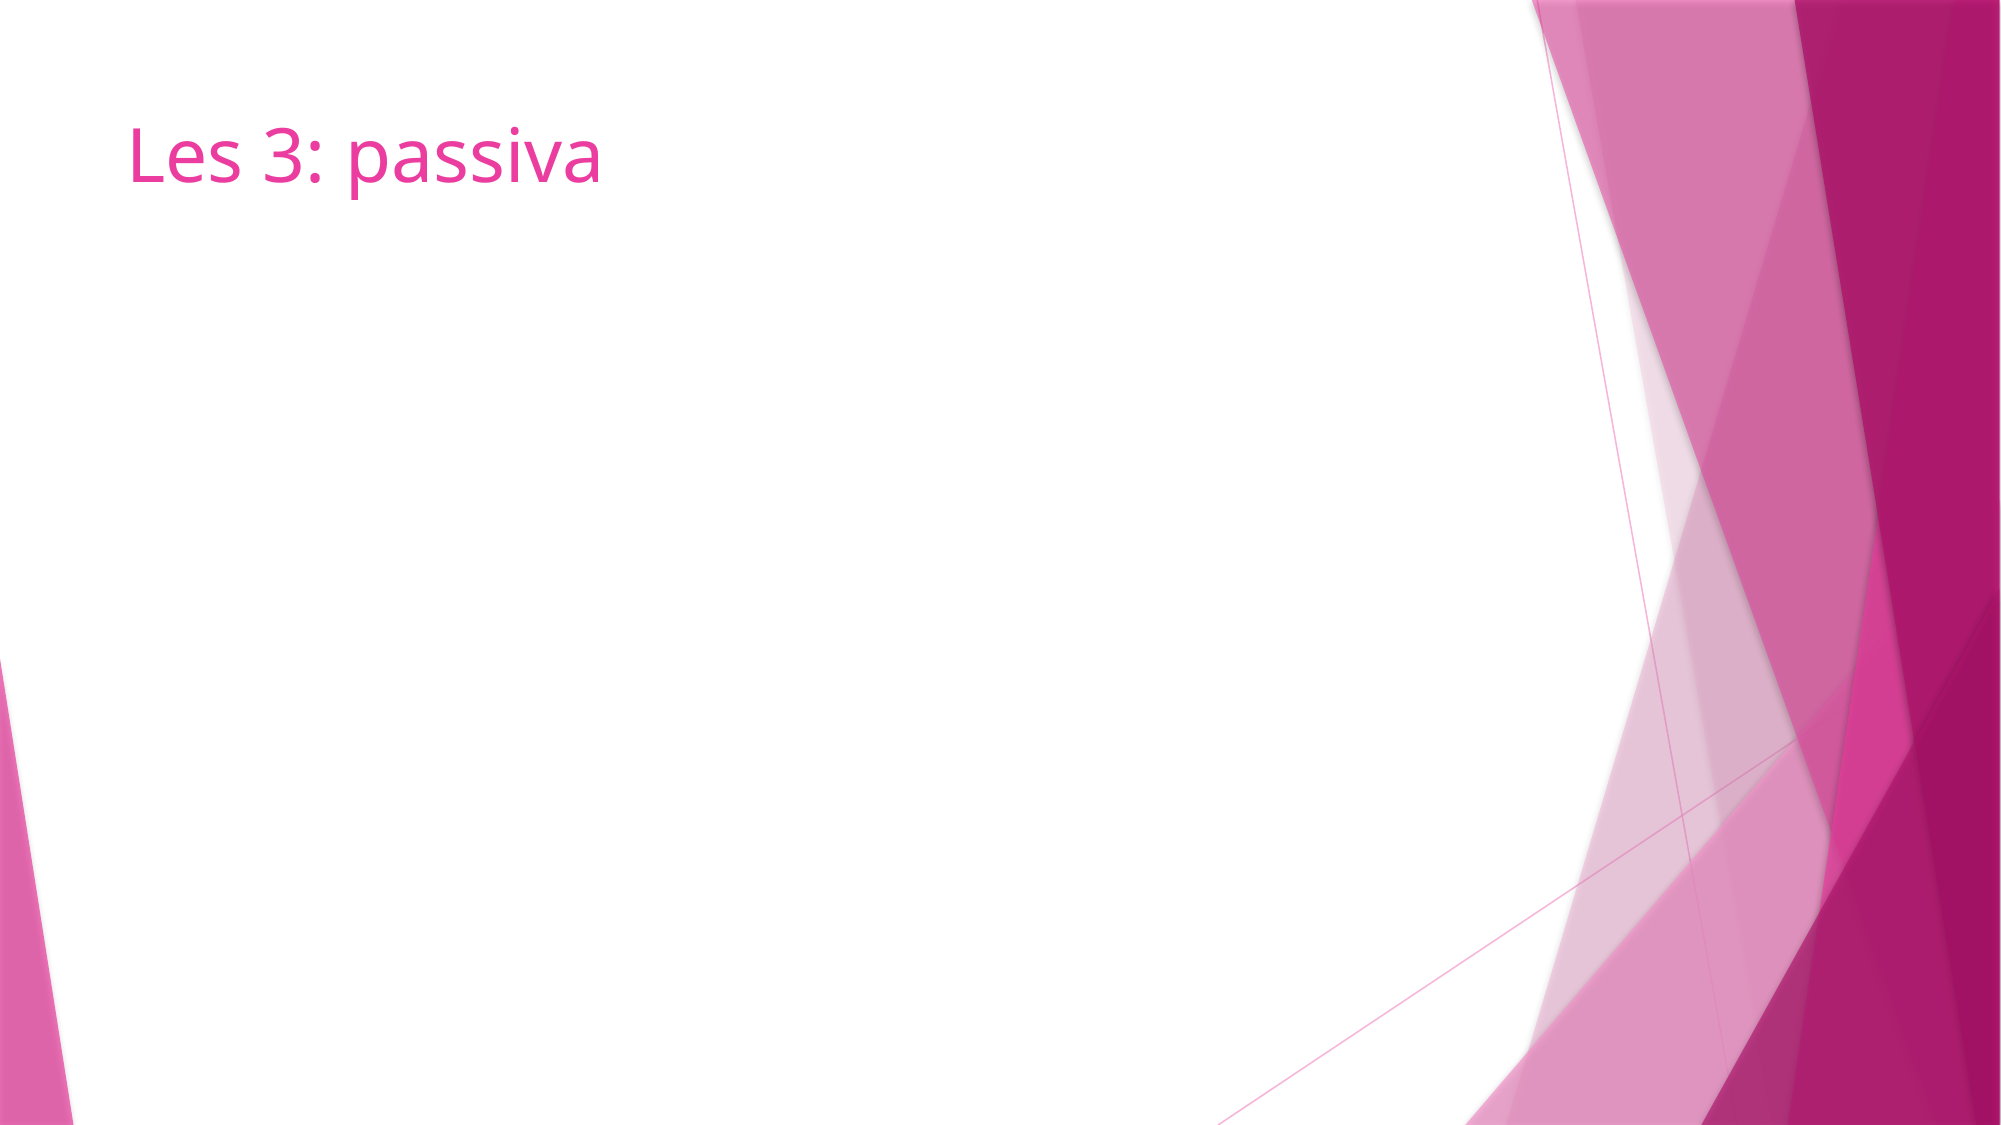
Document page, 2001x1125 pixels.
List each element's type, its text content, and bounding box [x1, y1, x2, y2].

title Les 3: passiva [111, 99, 1522, 317]
